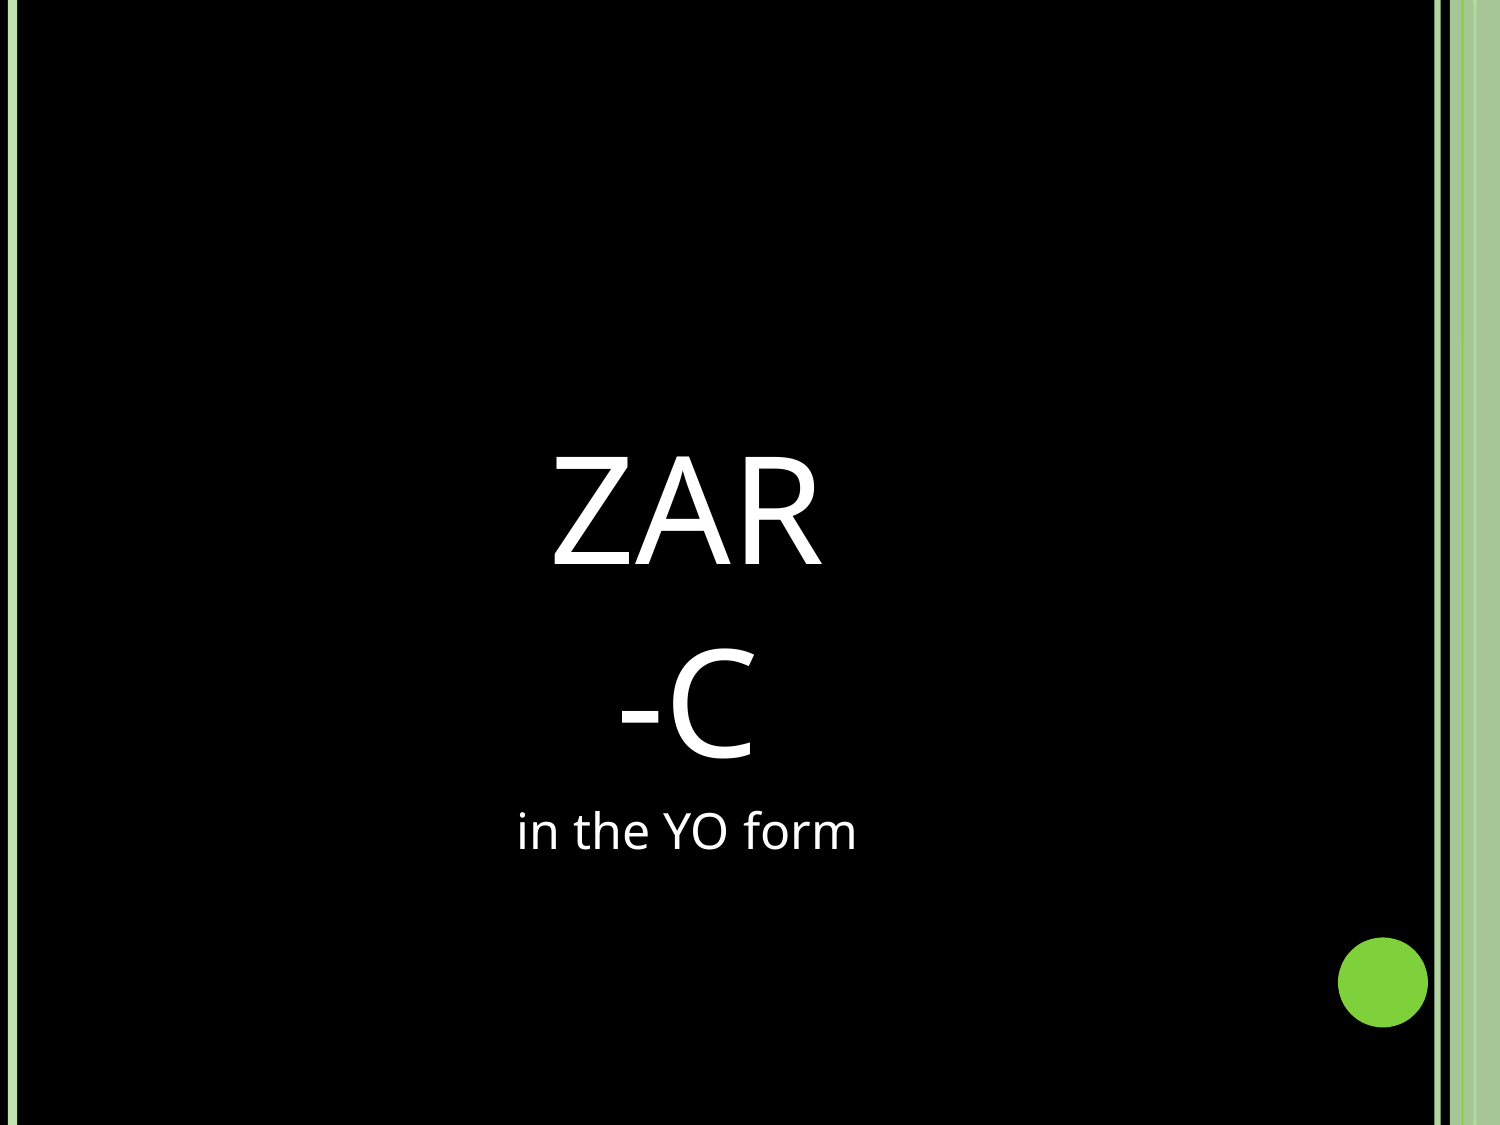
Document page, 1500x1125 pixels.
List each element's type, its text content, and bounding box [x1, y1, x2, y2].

list ZAR -C in the YO form [75, 262, 1300, 1062]
